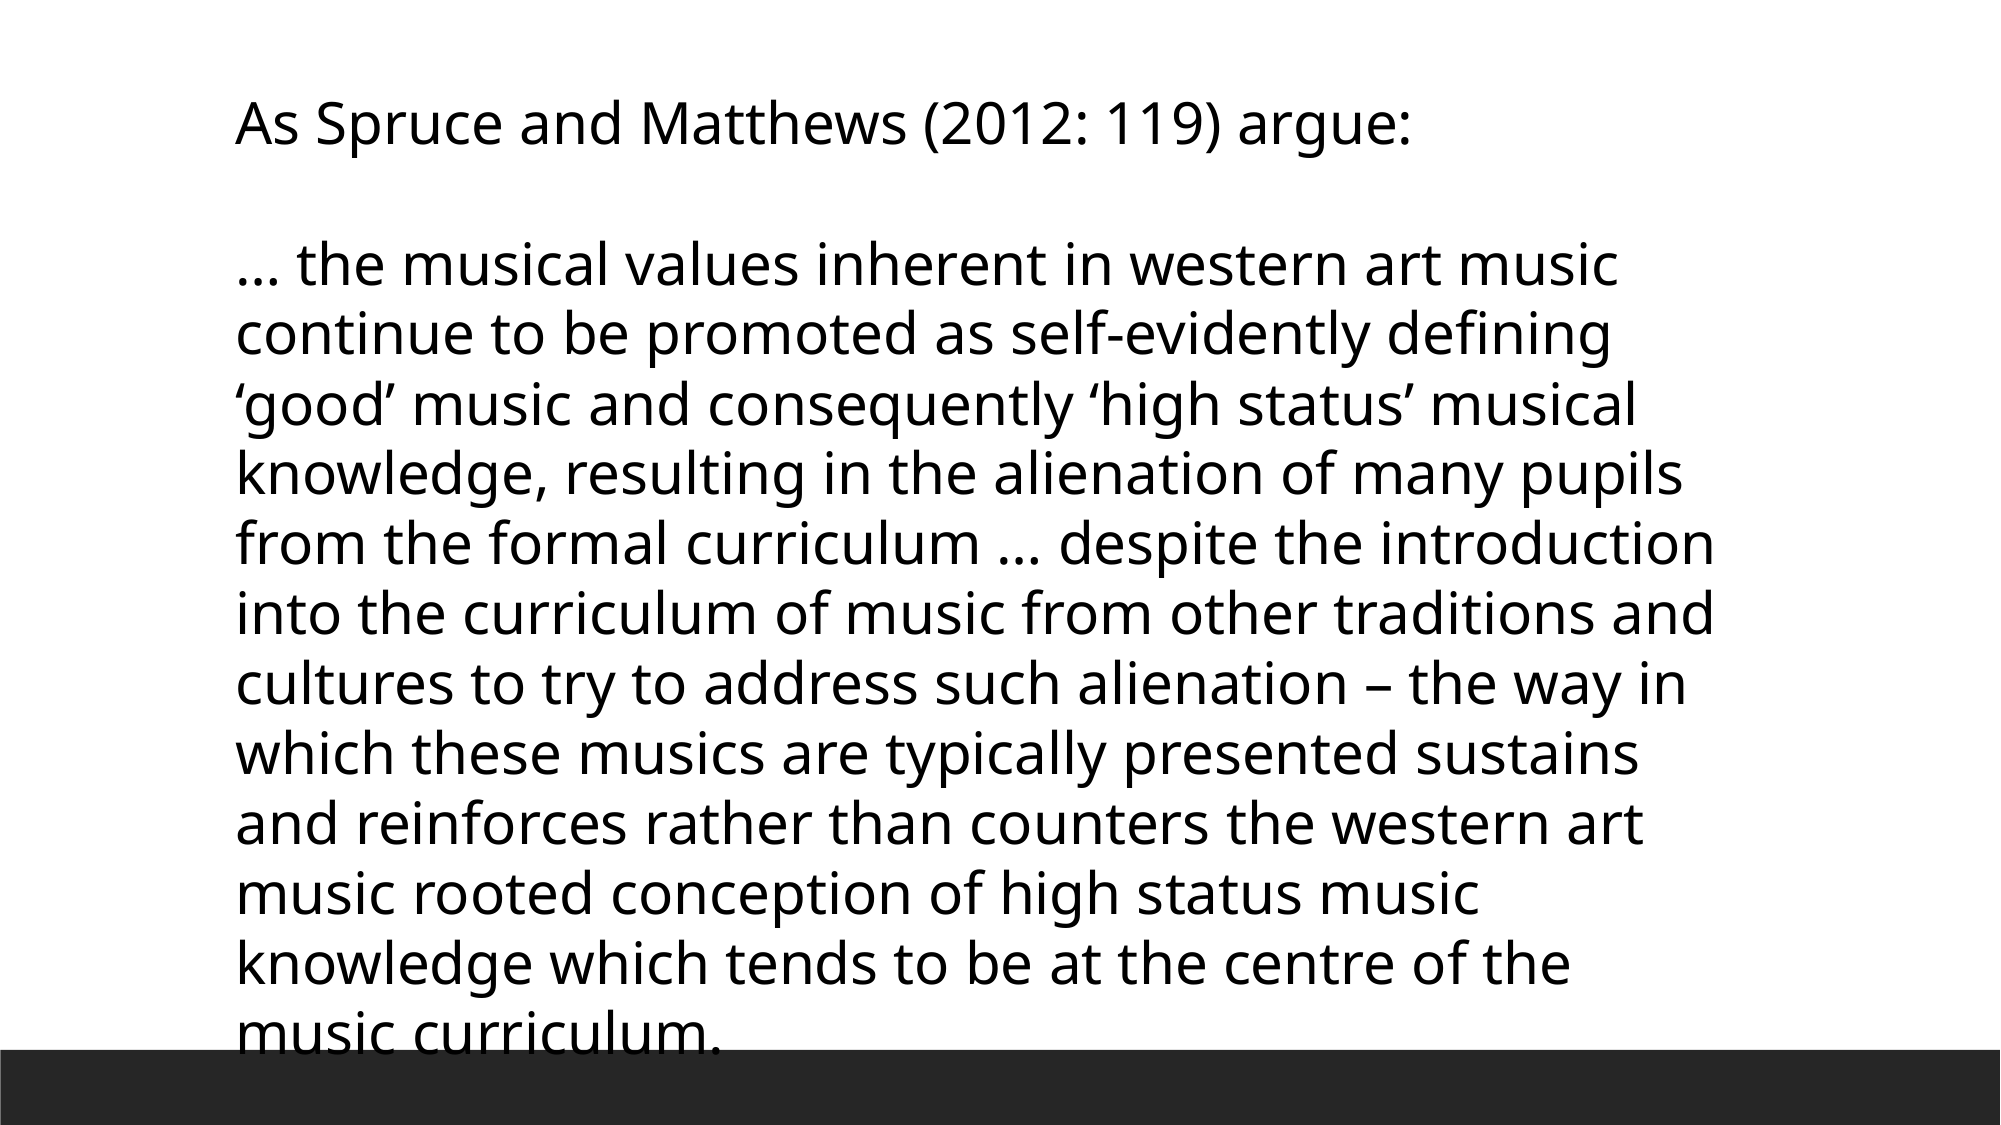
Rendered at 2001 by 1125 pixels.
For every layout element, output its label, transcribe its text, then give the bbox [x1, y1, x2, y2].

text_box As Spruce and Matthews (2012: 119) argue: … the musical values inherent in western art music continue to be promoted as self-evidently defining ‘good’ music and consequently ‘high status’ musical knowledge, resulting in the alienation of many pupils from the formal curriculum … despite the introduction into the curriculum of music from other traditions and cultures to try to address such alienation – the way in which these musics are typically presented sustains and reinforces rather than counters the western art music rooted conception of high status music knowledge which tends to be at the centre of the music curriculum. [220, 79, 1738, 1074]
